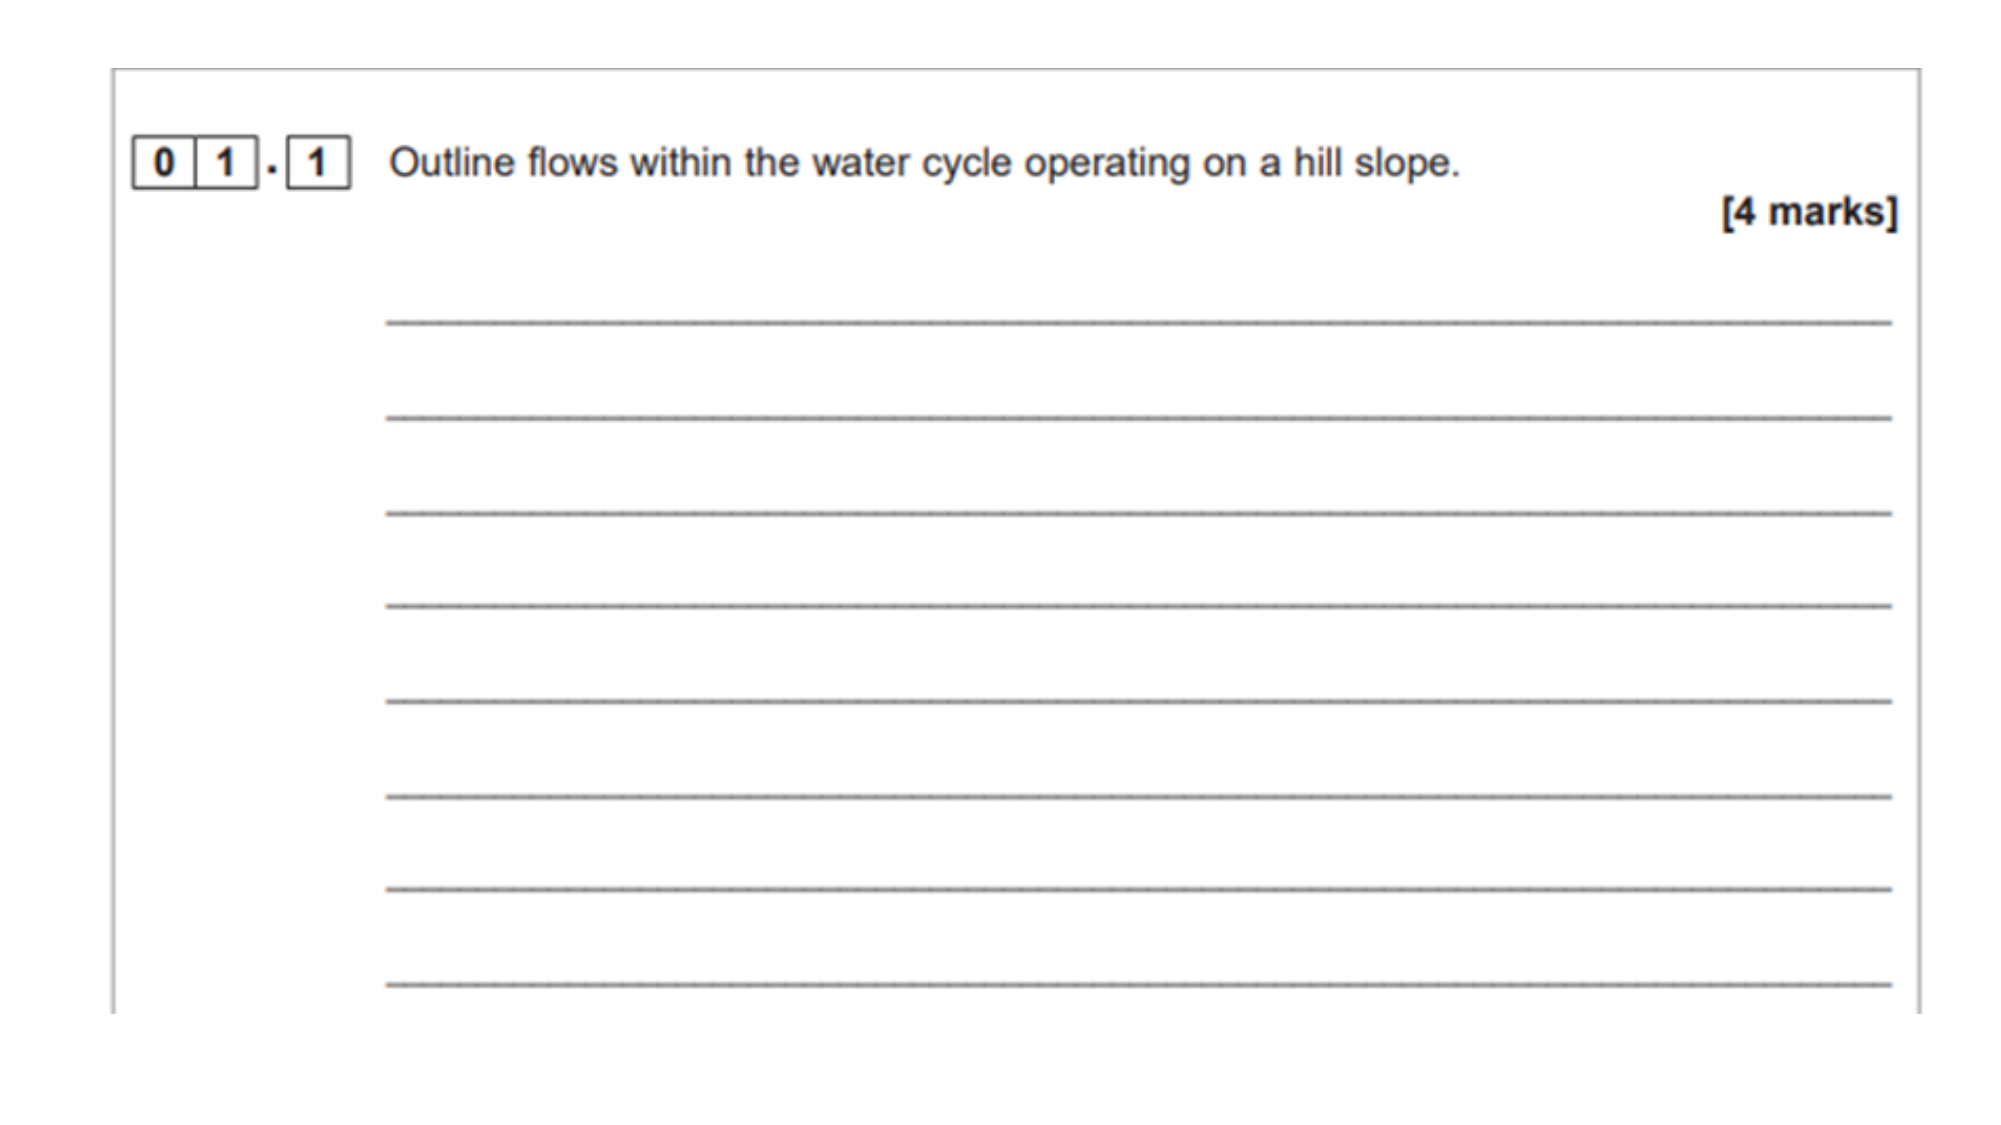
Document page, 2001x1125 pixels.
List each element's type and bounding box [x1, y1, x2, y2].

picture [34, 68, 1973, 1014]
